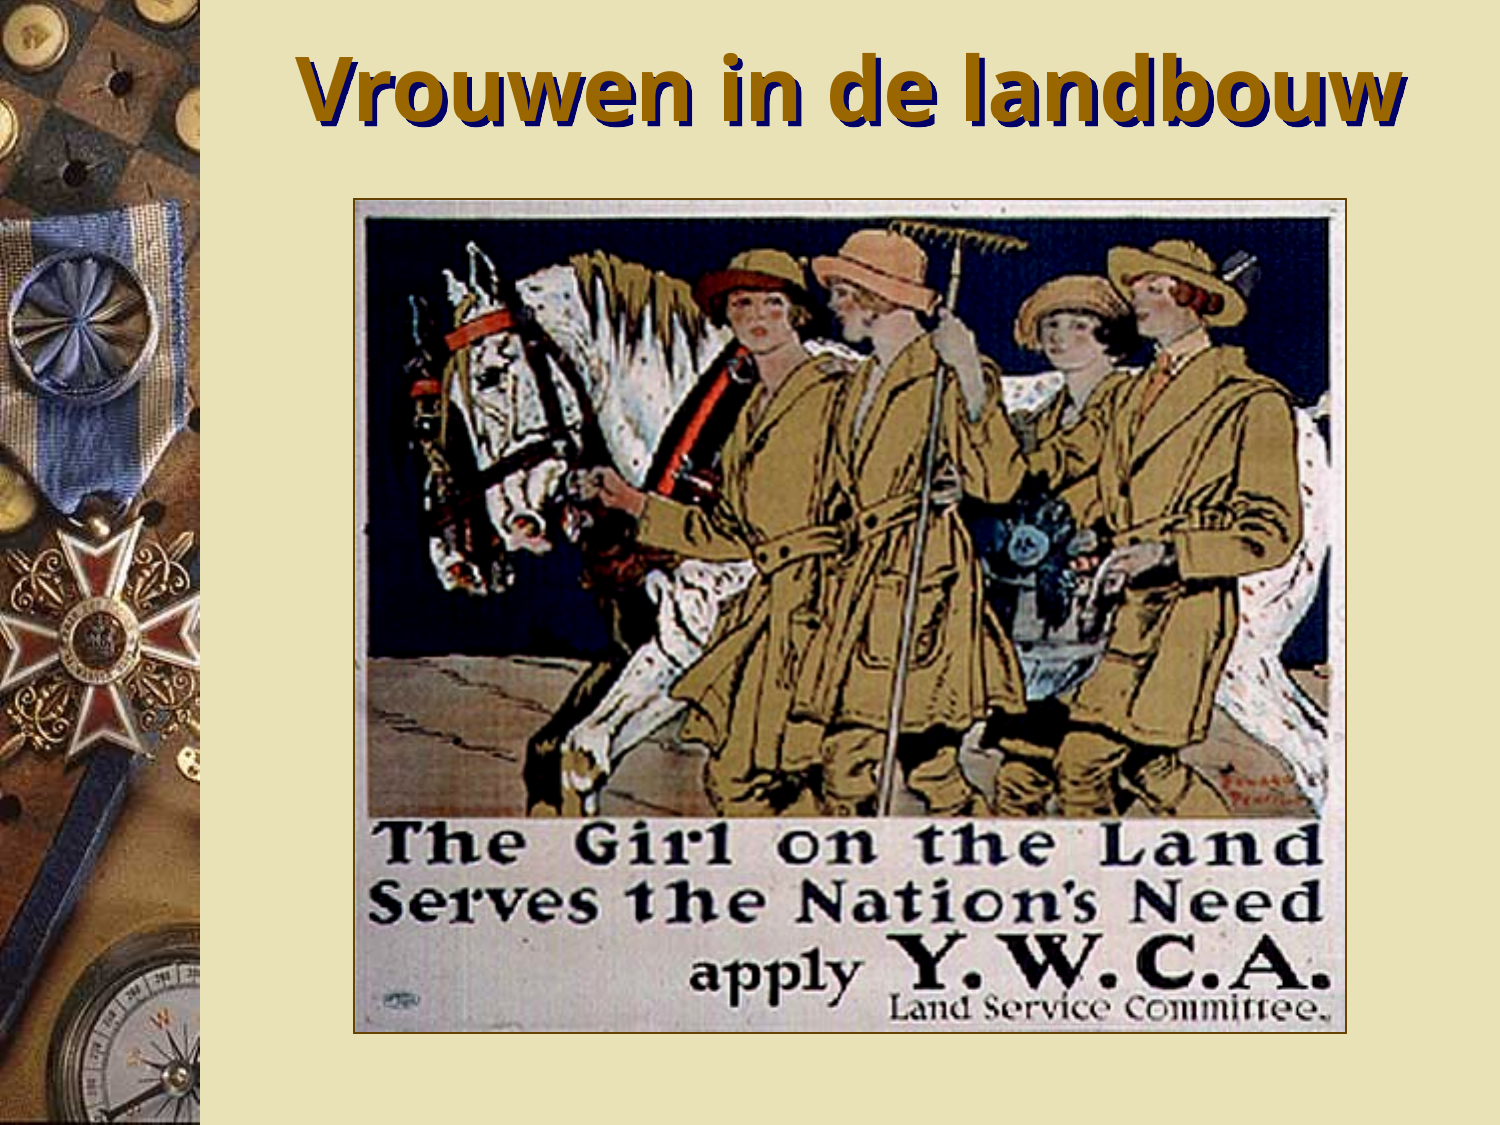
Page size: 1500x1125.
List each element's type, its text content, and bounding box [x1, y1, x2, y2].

picture [0, 0, 200, 1125]
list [354, 199, 1346, 1033]
text_box Vrouwen in de landbouw [225, 24, 1475, 148]
